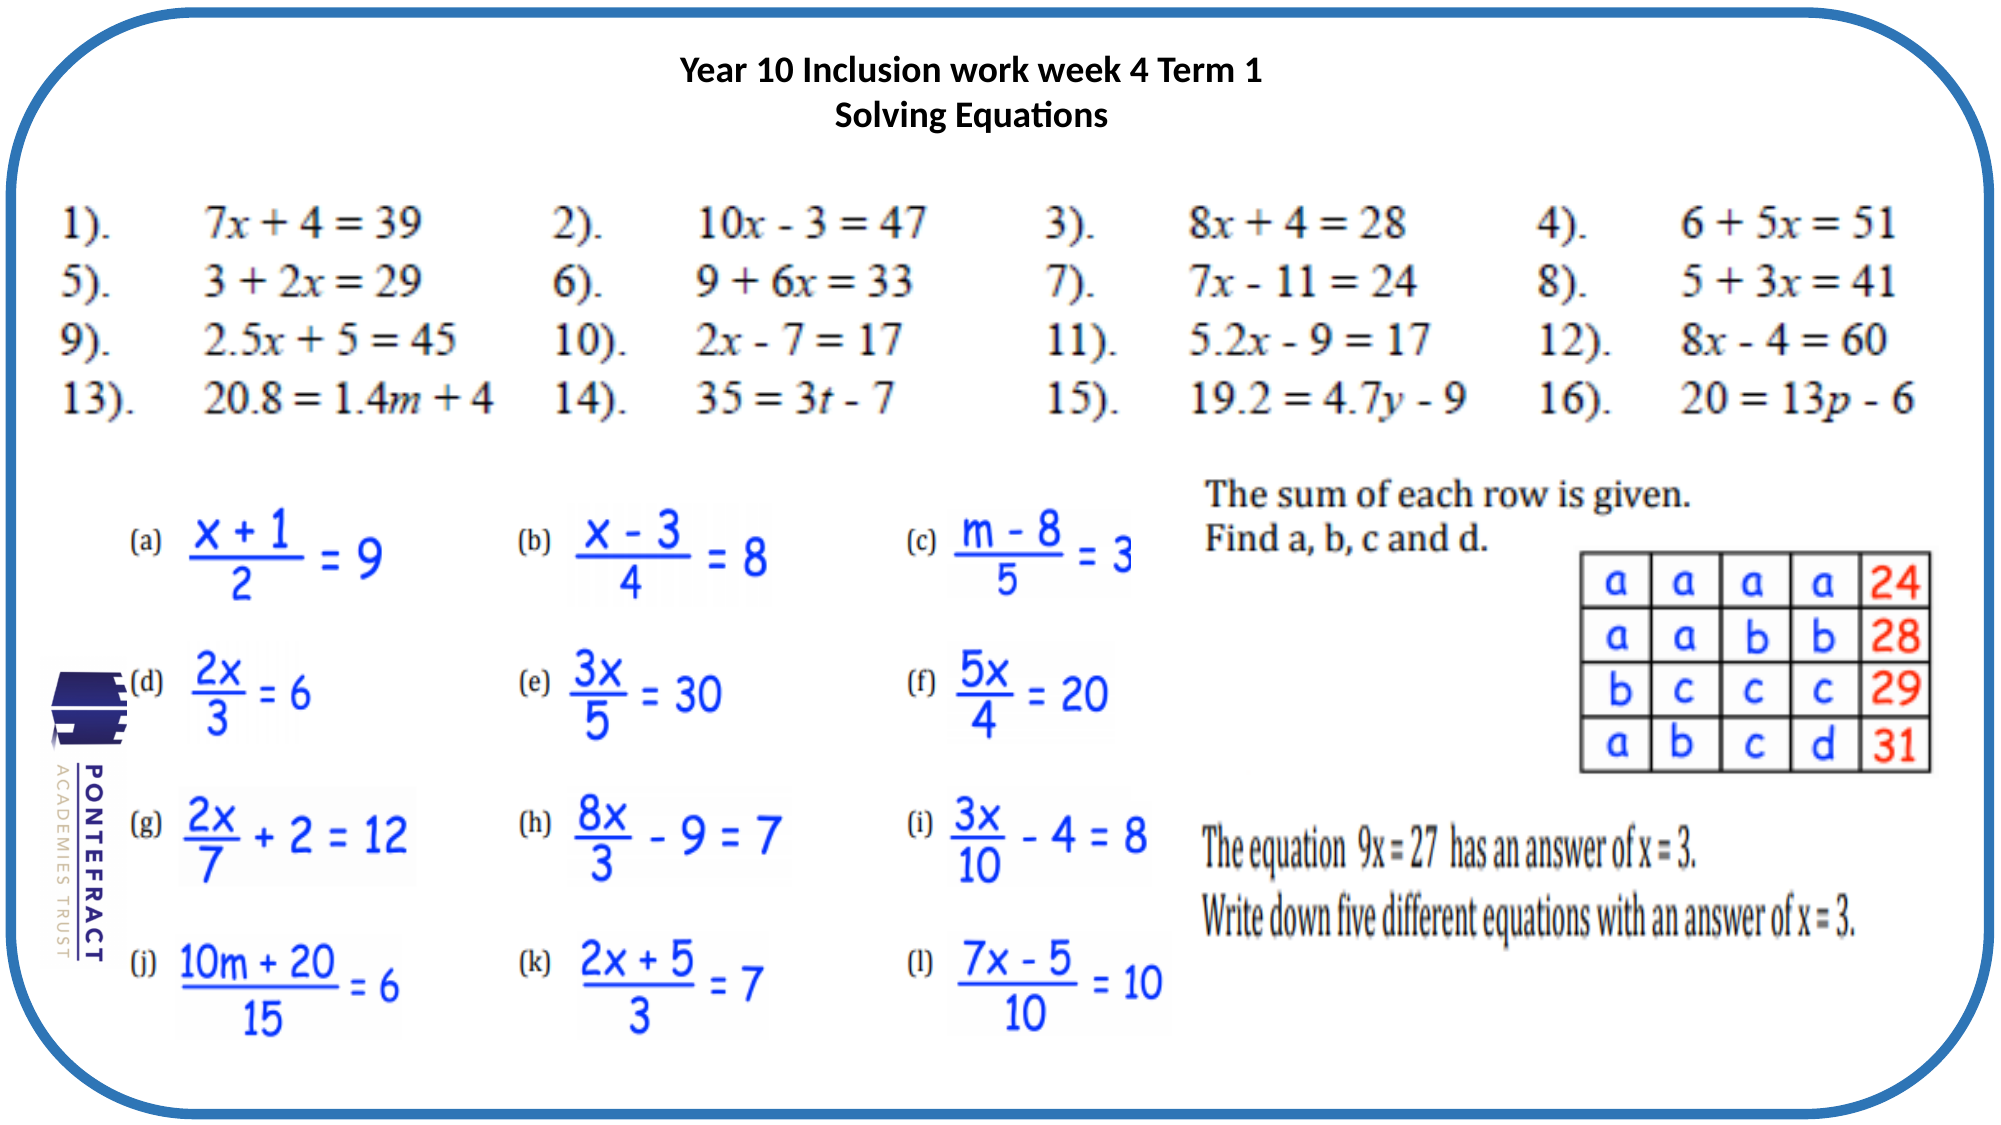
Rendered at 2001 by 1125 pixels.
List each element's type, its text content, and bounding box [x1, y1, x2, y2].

text_box [9, 11, 1991, 1116]
picture [34, 169, 1939, 432]
picture [127, 461, 1939, 1043]
text_box Year 10 Inclusion work week 4 Term 1 Solving Equations [572, 38, 1371, 143]
